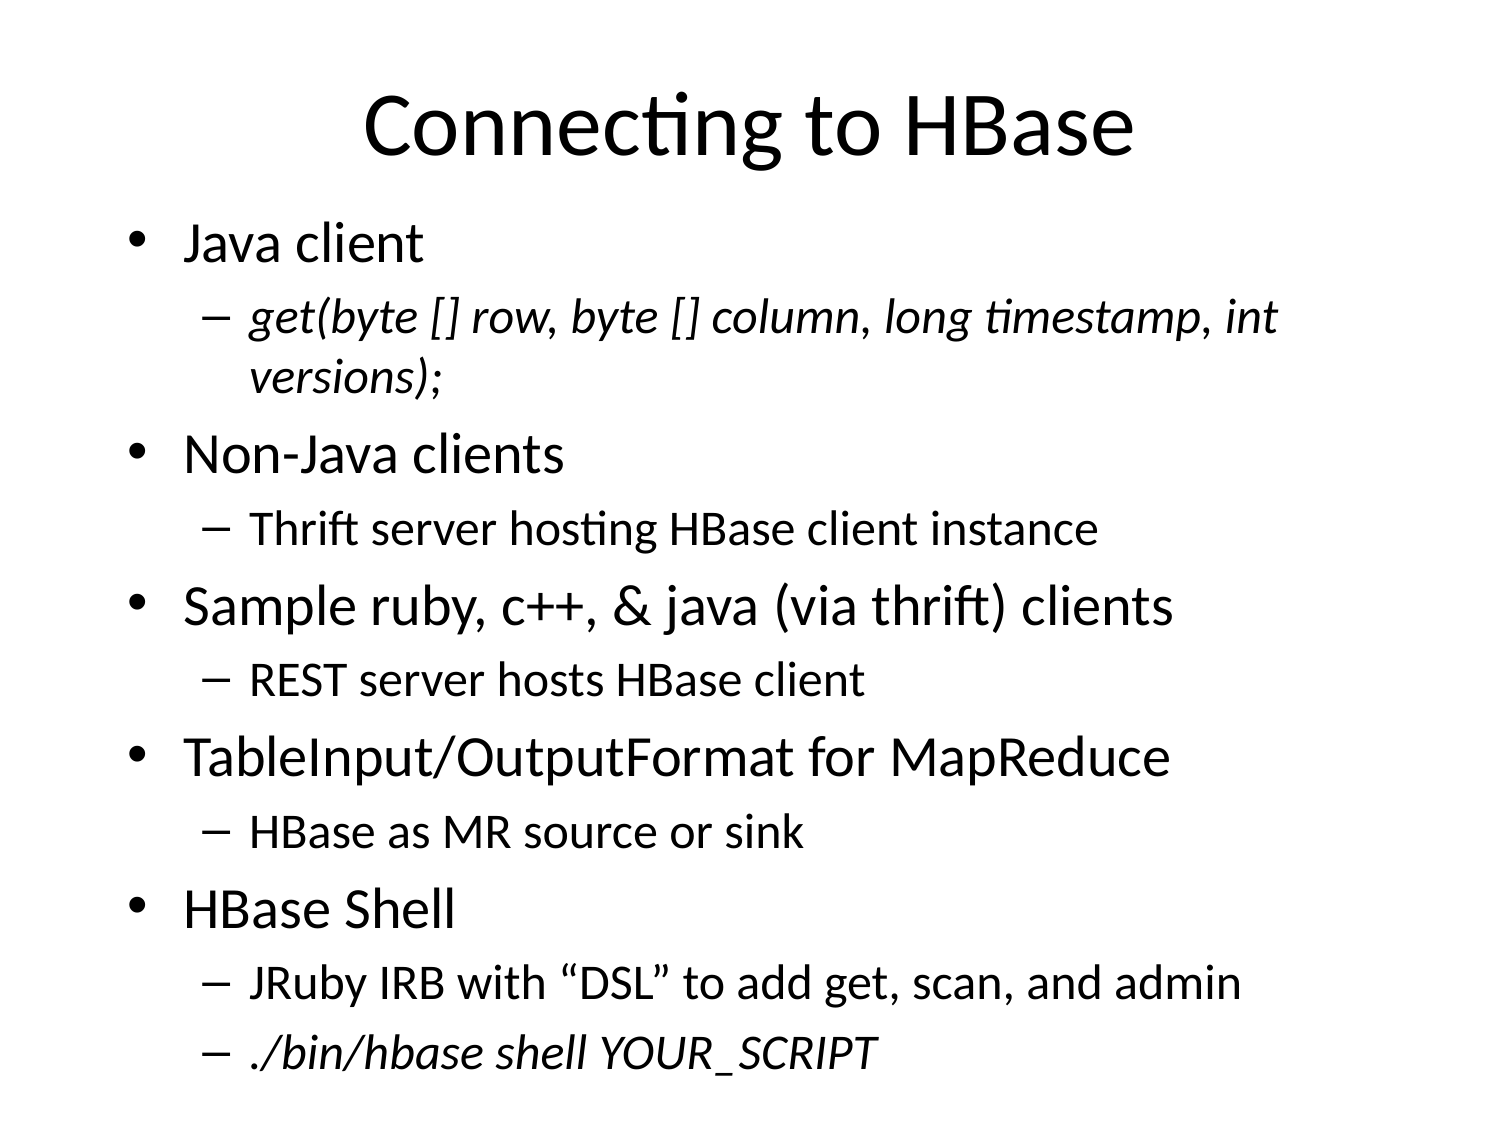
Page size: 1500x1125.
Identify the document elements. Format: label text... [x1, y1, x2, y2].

list Java client get(byte [] row, byte [] column, long timestamp, int versions); Non-Java clients Thrift server hosting HBase client instance Sample ruby, c++, & java (via thrift) clients REST server hosts HBase client TableInput/OutputFormat for MapReduce HBase as MR source or sink HBase Shell JRuby IRB with “DSL” to add get, scan, and admin ./bin/hbase shell YOUR_SCRIPT [112, 196, 1447, 1102]
title Connecting to HBase [75, 24, 1425, 213]
